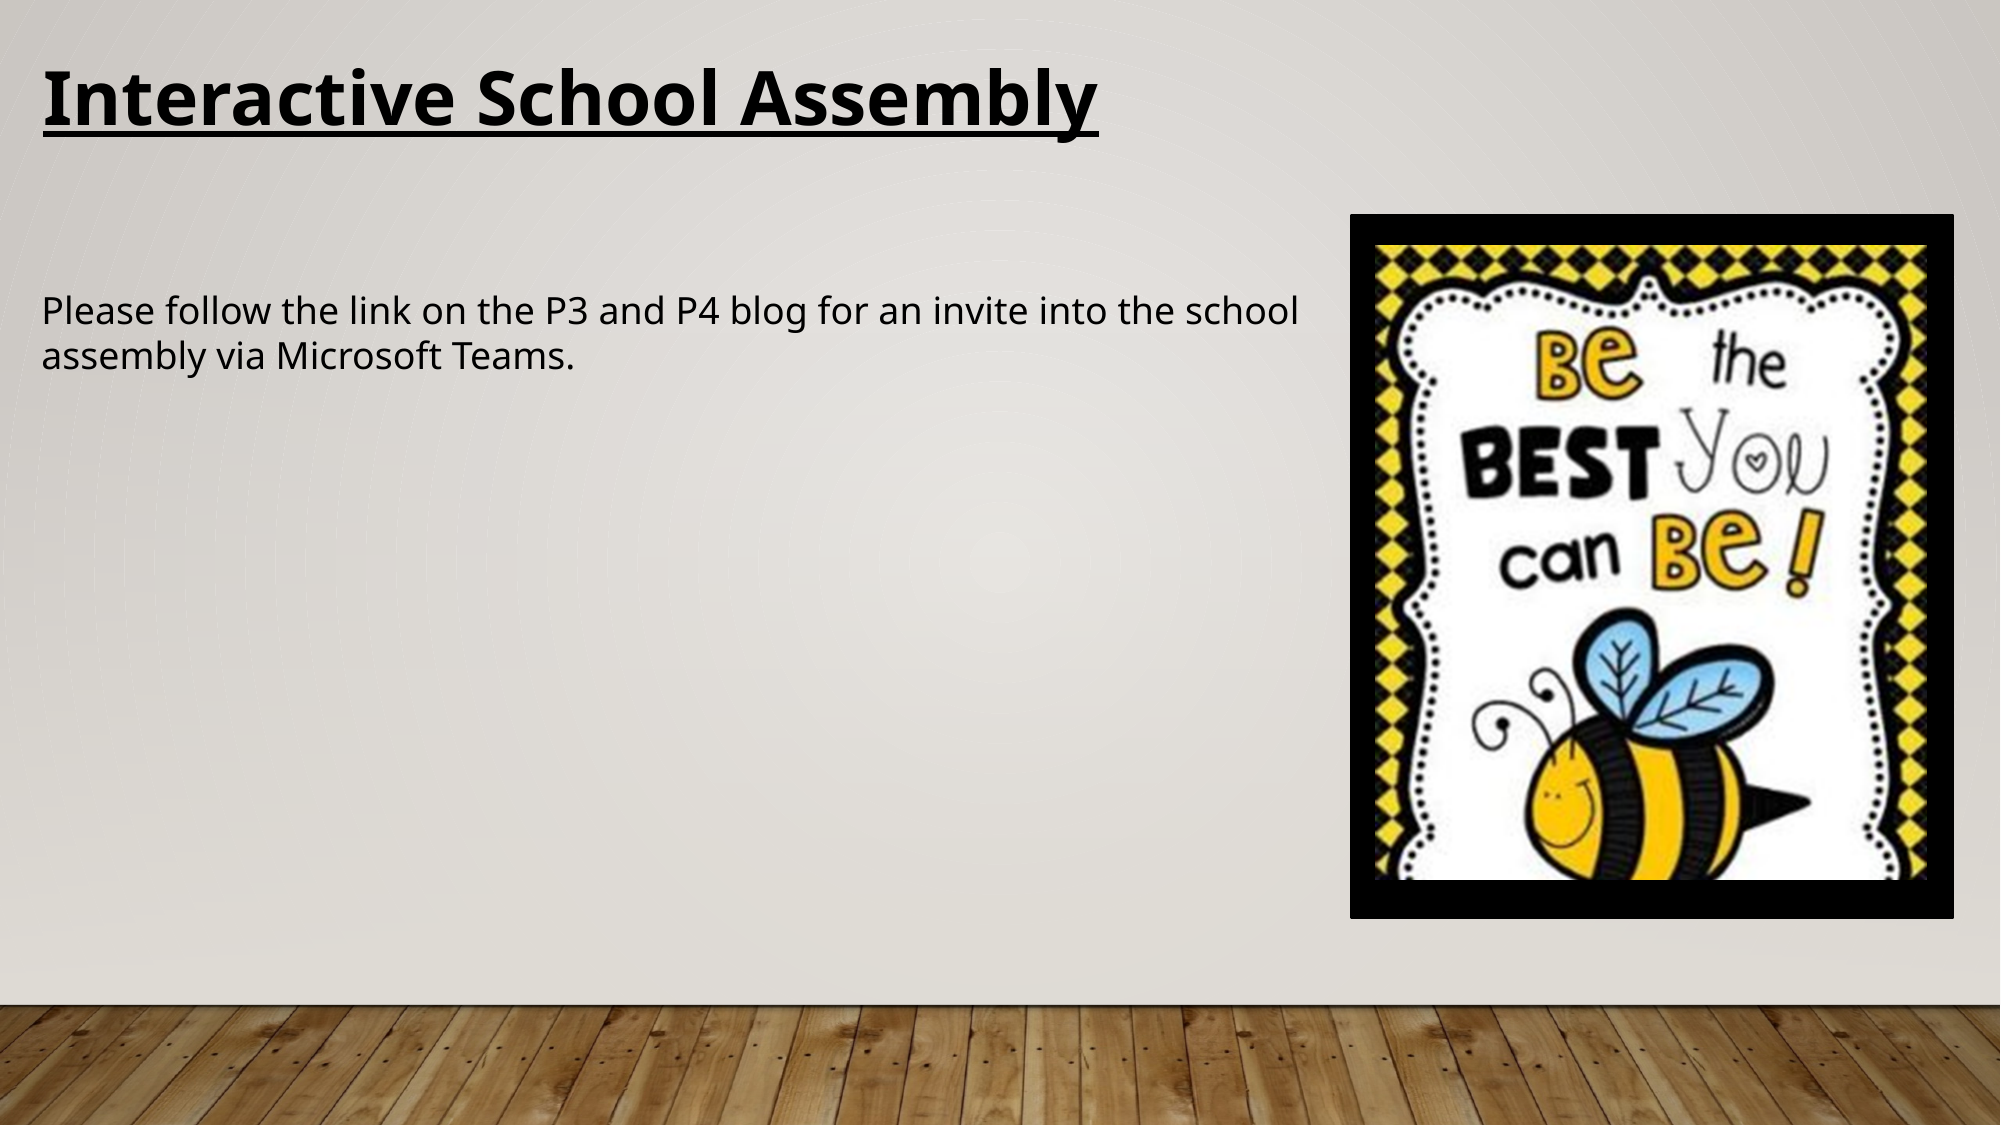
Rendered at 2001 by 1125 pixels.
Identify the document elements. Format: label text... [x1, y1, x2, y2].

text_box Interactive School Assembly [28, 43, 1114, 148]
picture [0, 1005, 2000, 1125]
text_box Please follow the link on the P3 and P4 blog for an invite into the school assembly via Microsoft Teams. [26, 279, 1336, 385]
picture [1375, 245, 1928, 880]
text_box [1350, 214, 1954, 919]
